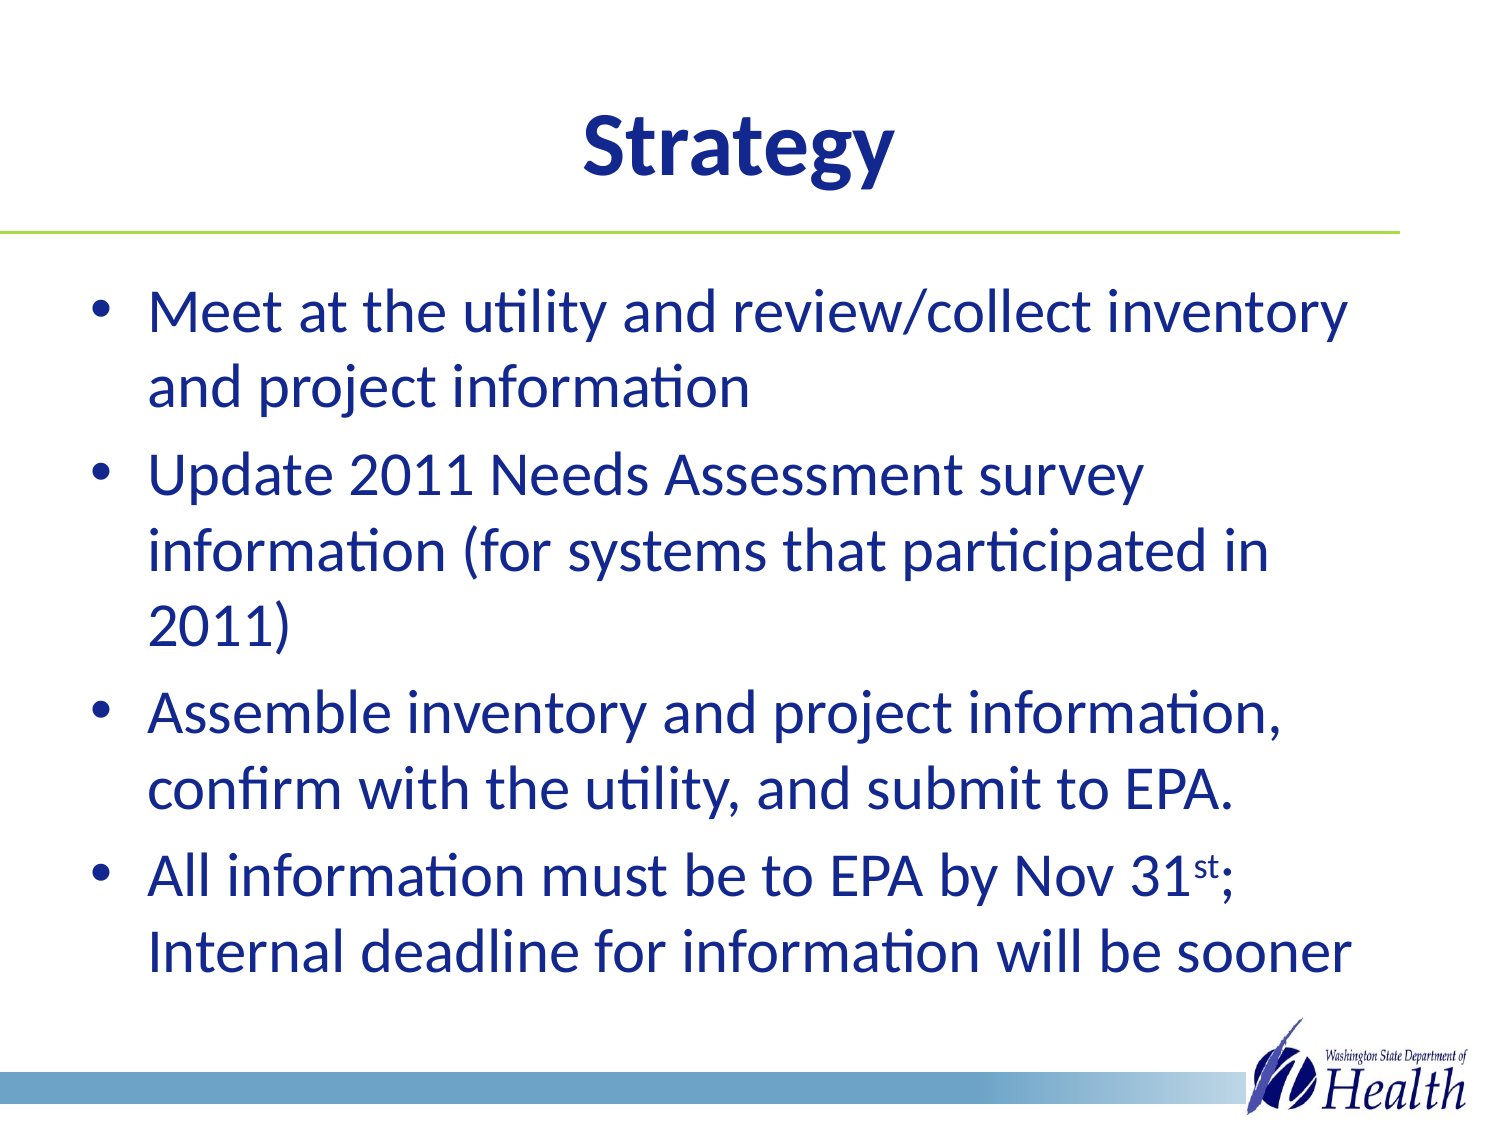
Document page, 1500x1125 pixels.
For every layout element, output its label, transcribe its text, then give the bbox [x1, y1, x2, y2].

picture [1246, 1017, 1468, 1115]
list Meet at the utility and review/collect inventory and project information Update 2011 Needs Assessment survey information (for systems that participated in 2011) Assemble inventory and project information, confirm with the utility, and submit to EPA. All information must be to EPA by Nov 31st; Internal deadline for information will be sooner [75, 262, 1425, 1005]
title Strategy [75, 45, 1425, 233]
